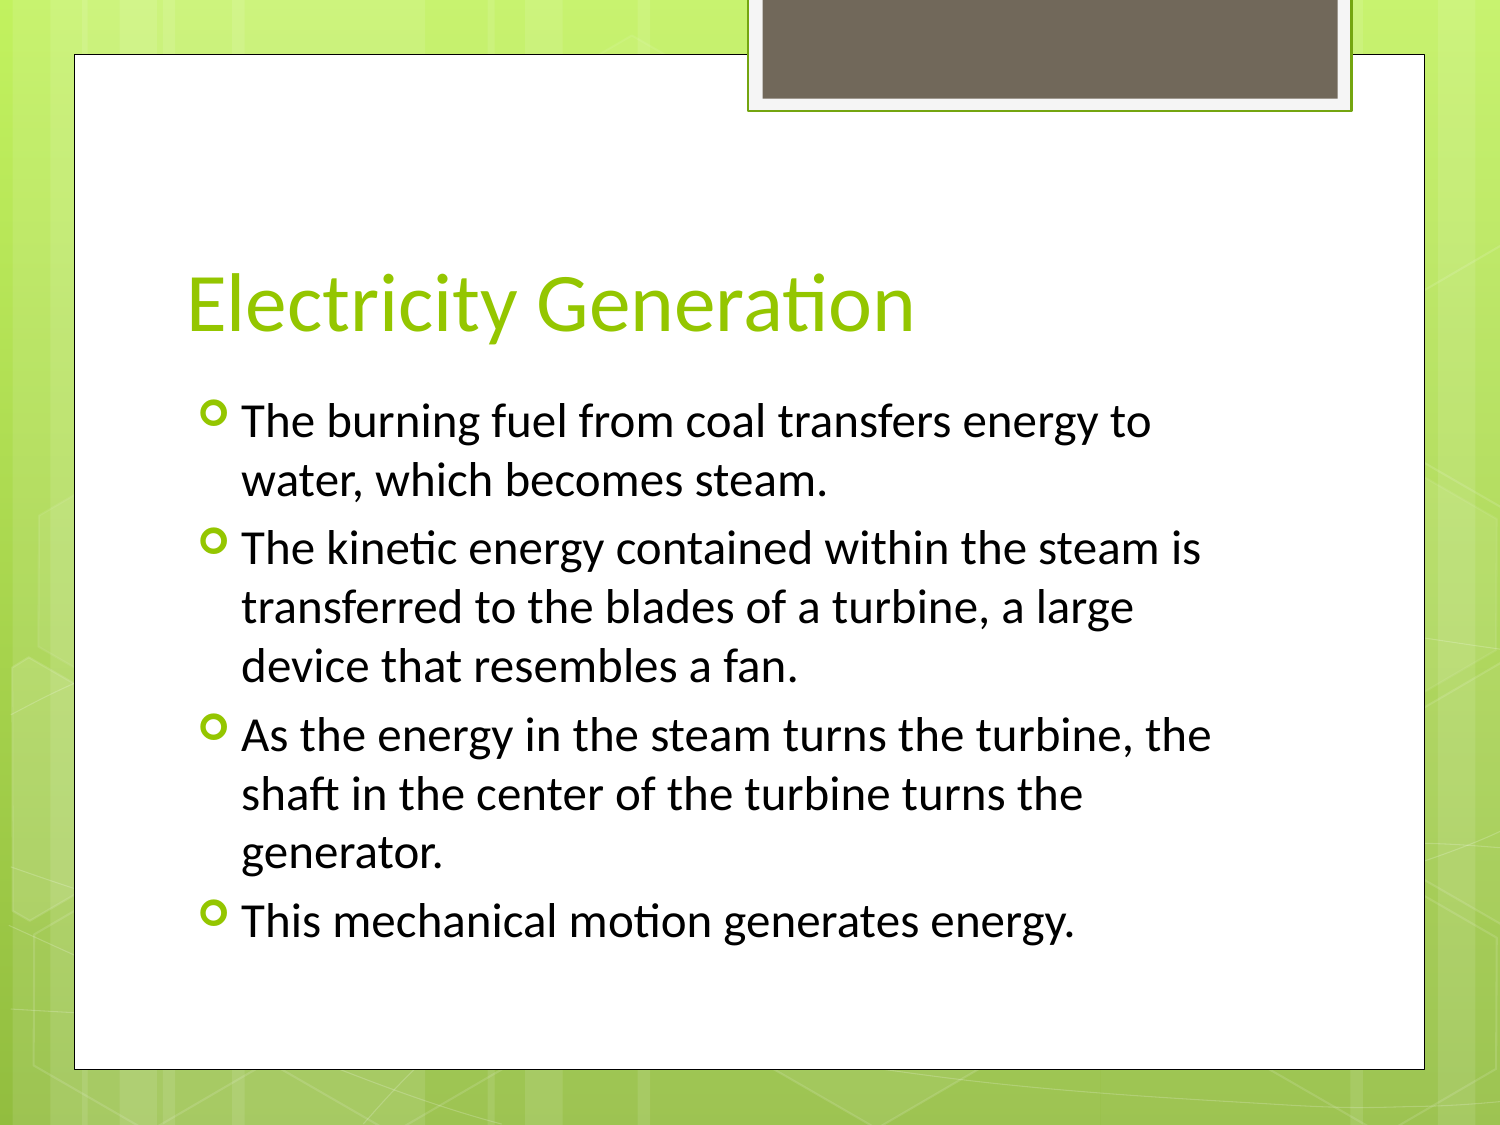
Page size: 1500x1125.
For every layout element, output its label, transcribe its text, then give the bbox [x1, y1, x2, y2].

title Electricity Generation [171, 168, 1324, 357]
list The burning fuel from coal transfers energy to water, which becomes steam. The kinetic energy contained within the steam is transferred to the blades of a turbine, a large device that resembles a fan. As the energy in the steam turns the turbine, the shaft in the center of the turbine turns the generator. This mechanical motion generates energy. [171, 381, 1283, 957]
